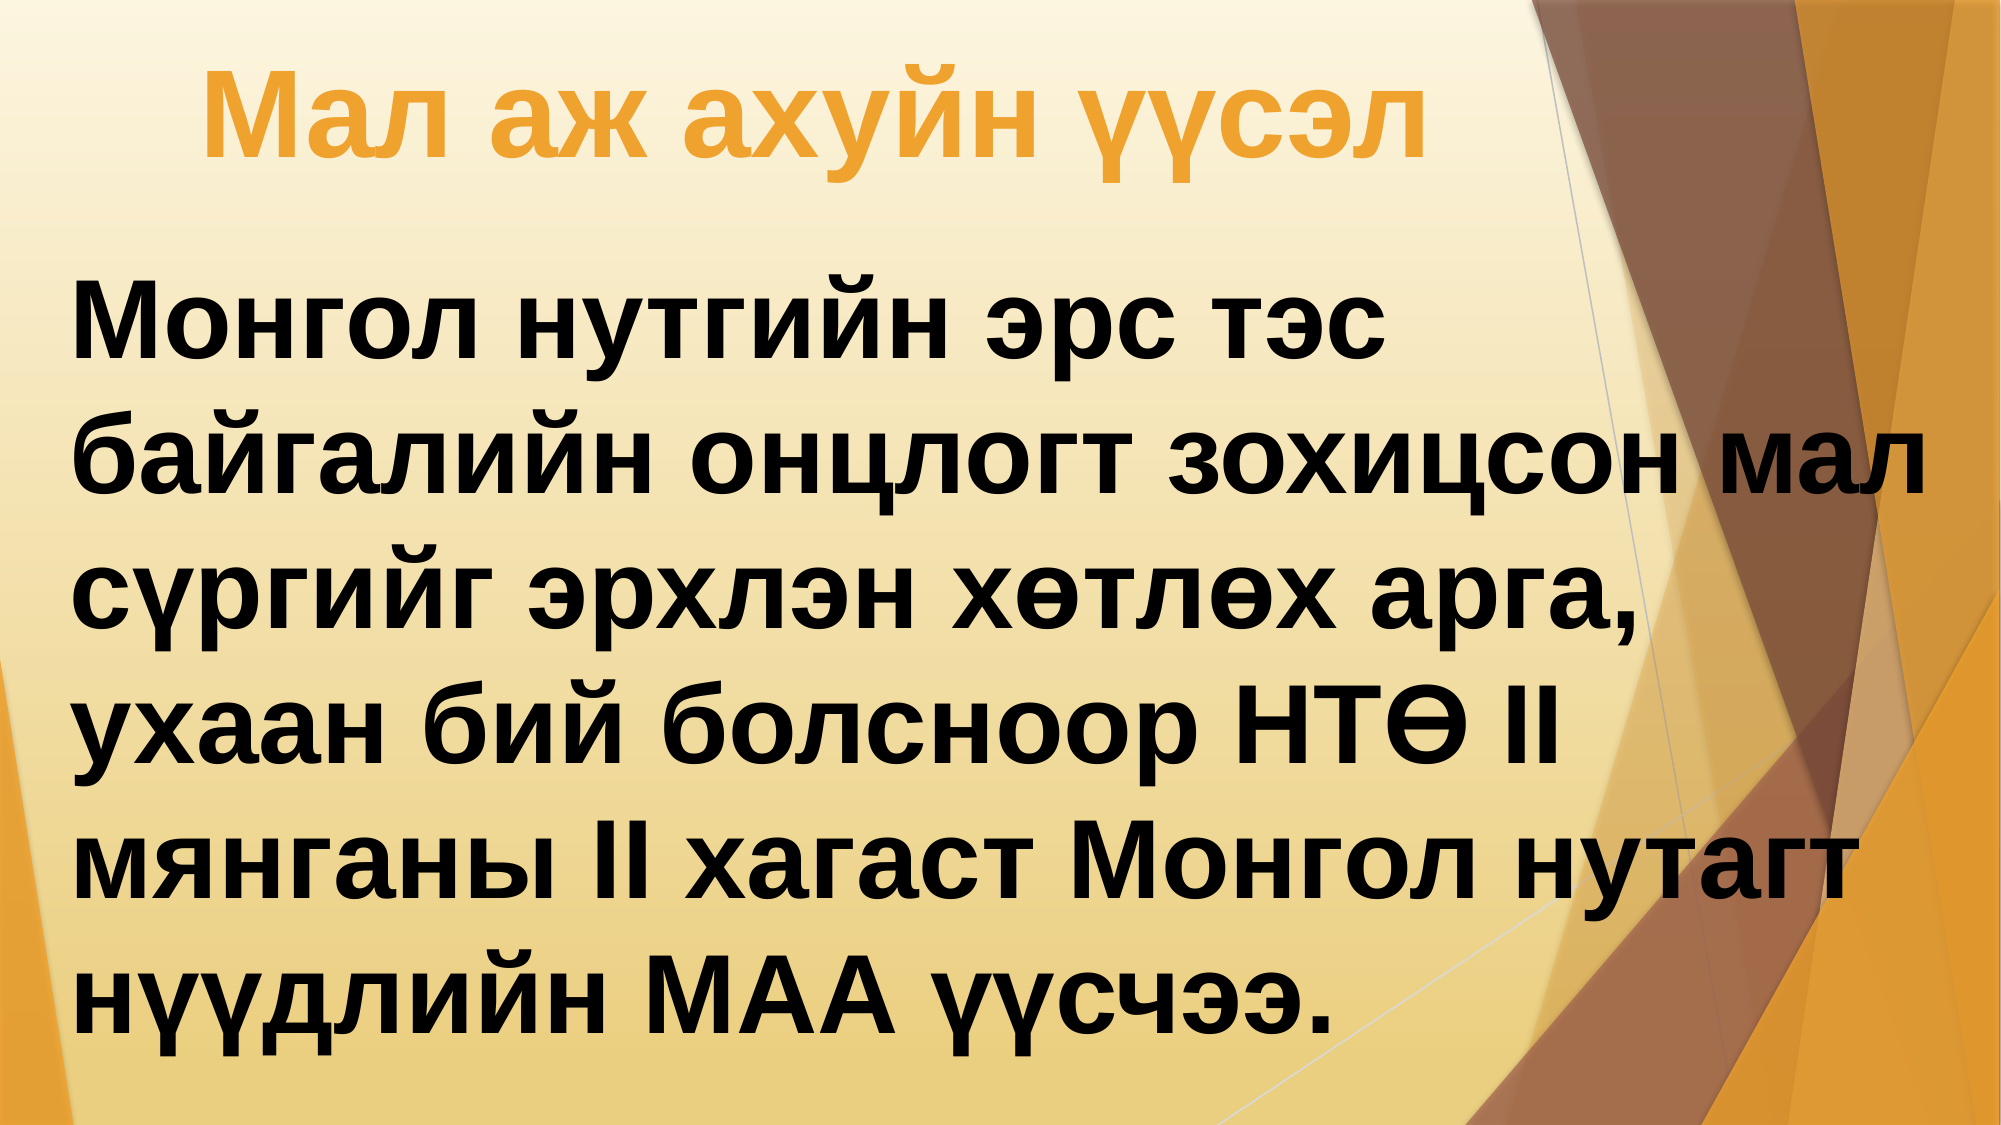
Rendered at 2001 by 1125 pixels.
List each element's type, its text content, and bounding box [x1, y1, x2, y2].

title Мал аж ахуйн үүсэл [111, 25, 1522, 150]
text_box Монгол нутгийн эрс тэс байгалийн онцлогт зохицсон мал сүргийг эрхлэн хөтлөх арга, ухаан бий болсноор НТӨ II мянганы II хагаст Монгол нутагт нүүдлийн МАА үүсчээ. [54, 238, 1955, 1064]
